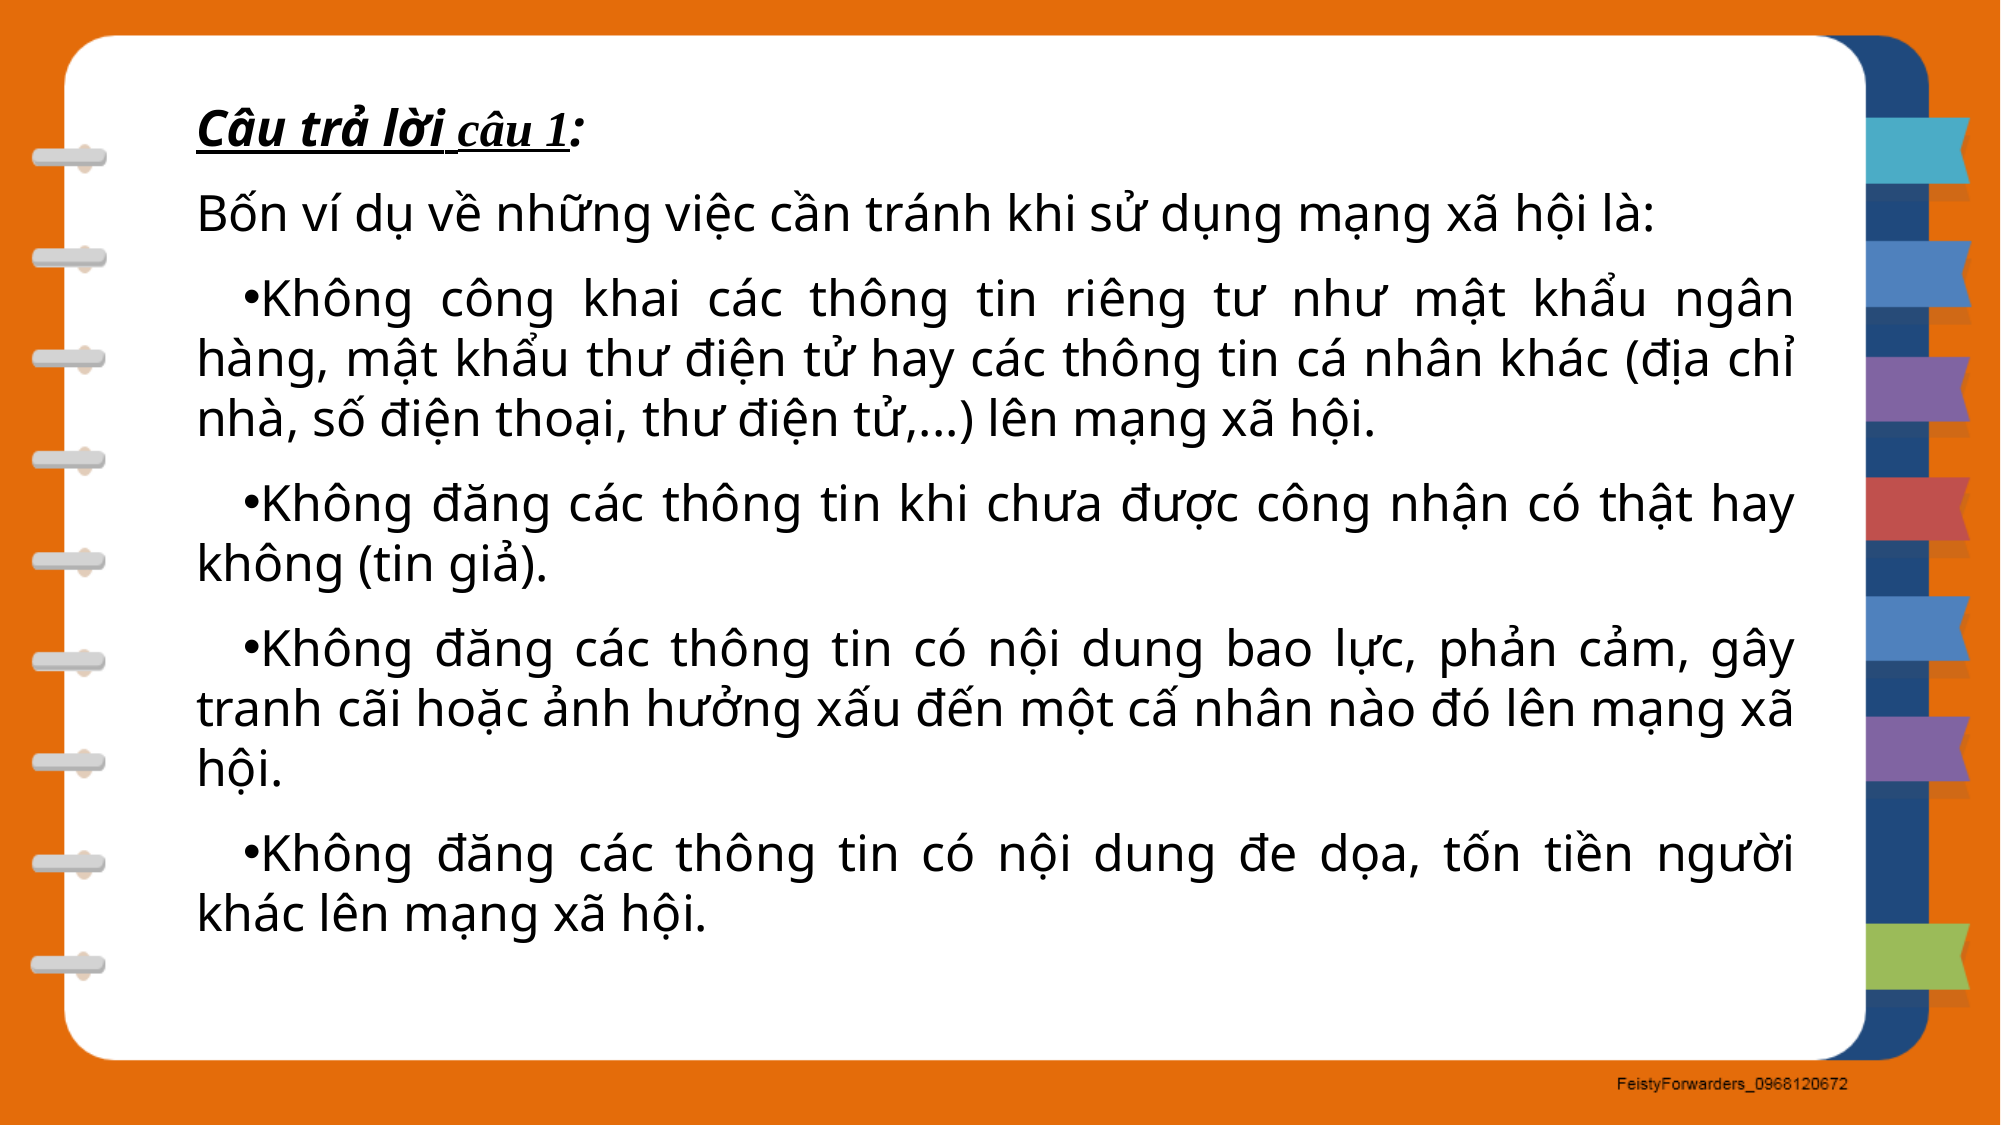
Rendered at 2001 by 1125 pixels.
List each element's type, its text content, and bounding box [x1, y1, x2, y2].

picture [0, 0, 2001, 1125]
text_box Câu trả lời câu 1: Bốn ví dụ về những việc cần tránh khi sử dụng mạng xã hội là: Không công khai các thông tin riêng tư như mật khẩu ngân hàng, mật khẩu thư điện tử hay các thông tin cá nhân khác (địa chỉ nhà, số điện thoại, thư điện tử,...) lên mạng xã hội. Không đăng các thông tin khi chưa được công nhận có thật hay không (tin giả). Không đăng các thông tin có nội dung bao lực, phản cảm, gây tranh cãi hoặc ảnh hưởng xấu đến một cấ nhân nào đó lên mạng xã hội. Không đăng các thông tin có nội dung đe dọa, tốn tiền người khác lên mạng xã hội. [181, 89, 1812, 949]
